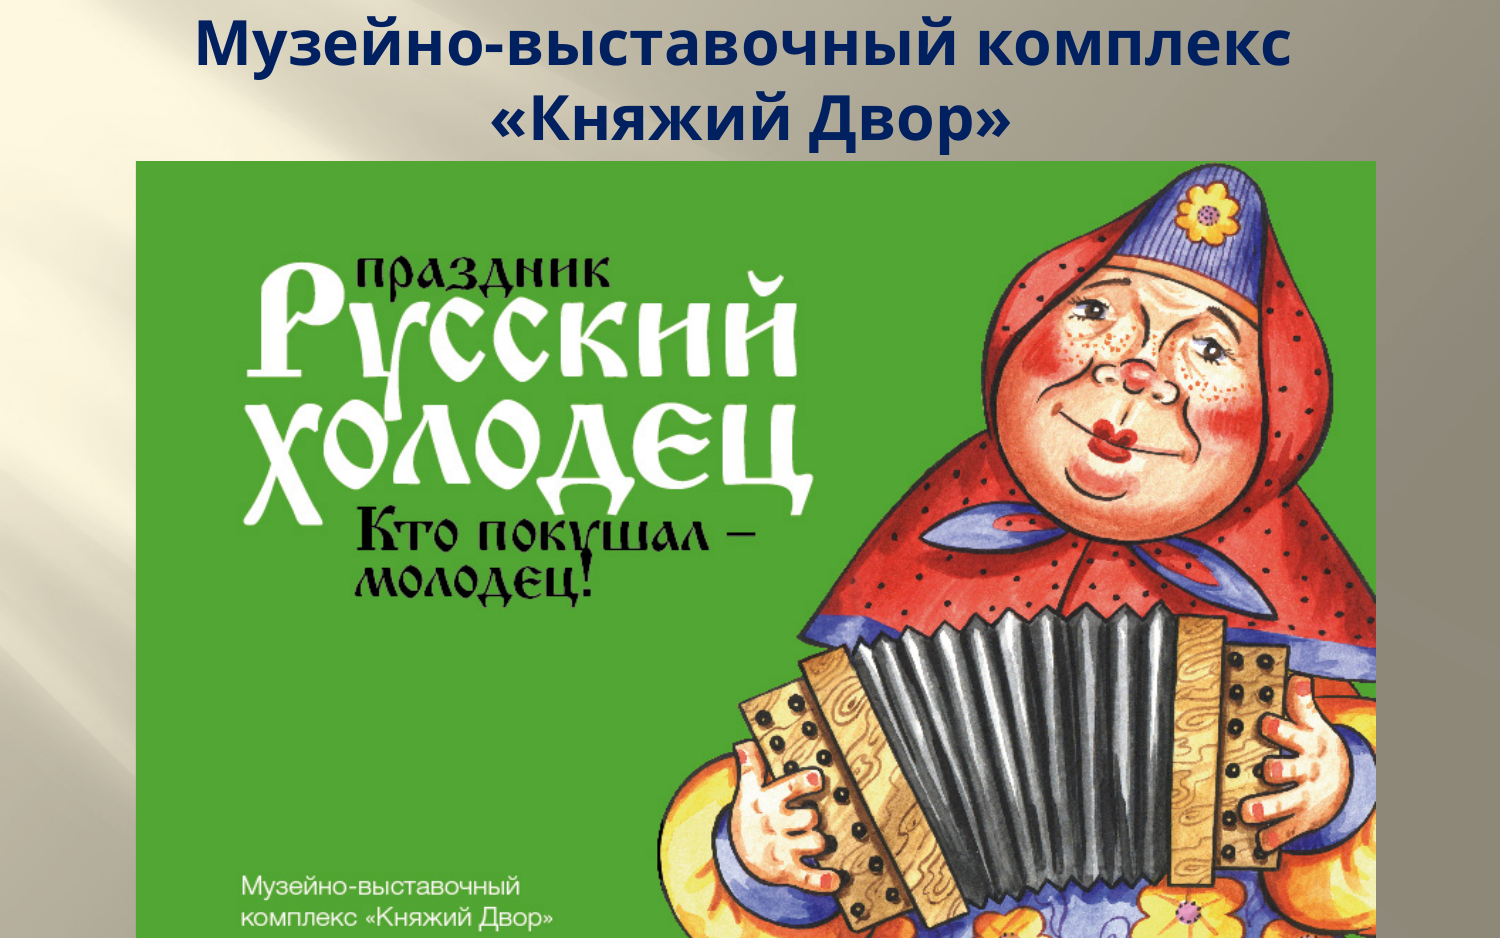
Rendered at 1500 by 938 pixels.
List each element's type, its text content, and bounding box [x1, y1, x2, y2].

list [135, 161, 1377, 938]
title Музейно-выставочный комплекс «Княжий Двор» [76, 0, 1427, 157]
